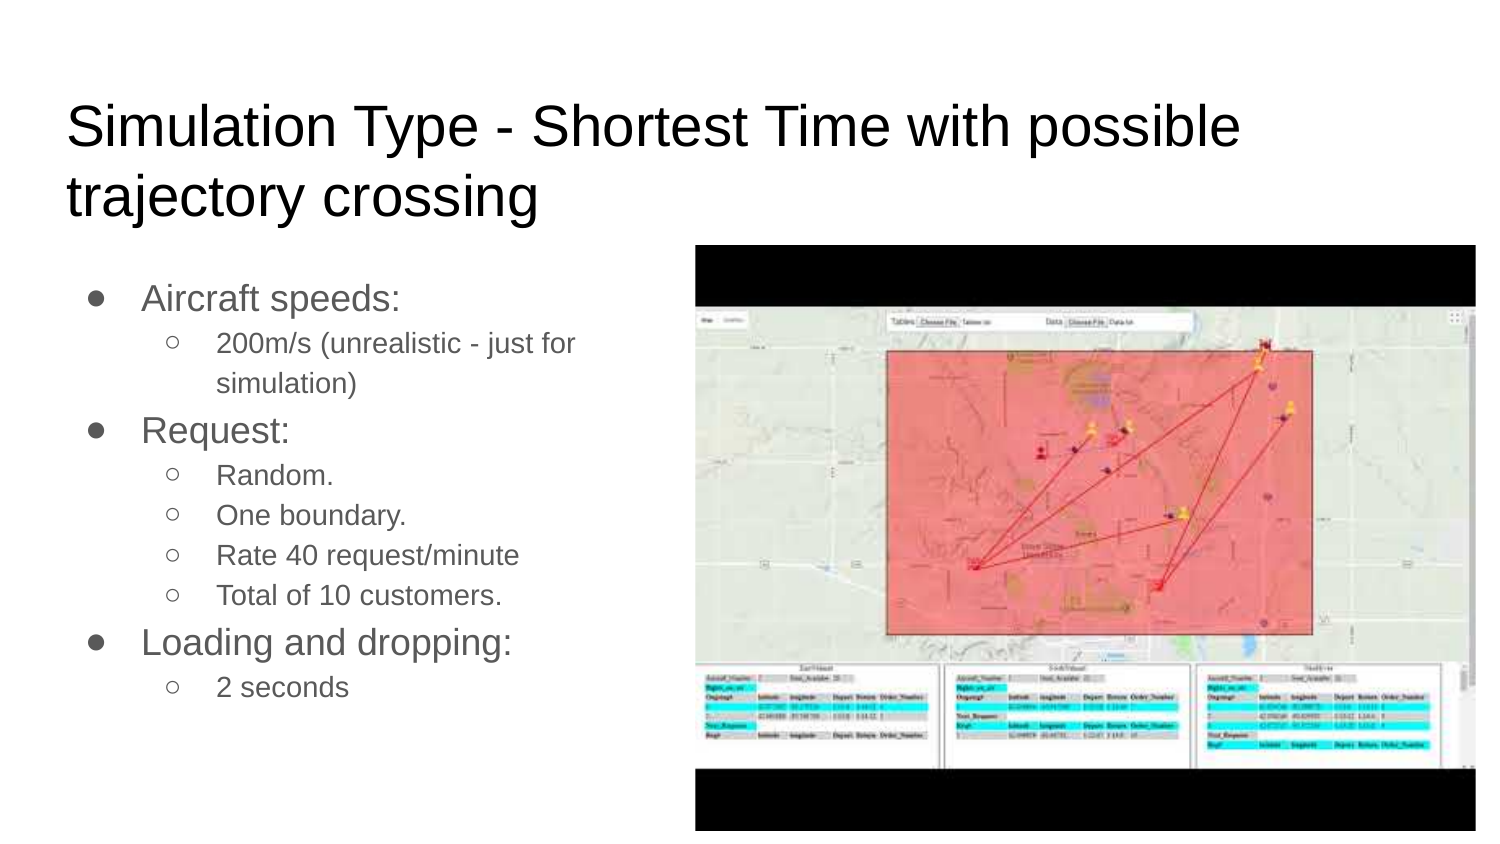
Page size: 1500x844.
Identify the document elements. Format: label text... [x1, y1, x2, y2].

list Aircraft speeds: 200m/s (unrealistic - just for simulation) Request: Random. One boundary. Rate 40 request/minute Total of 10 customers. Loading and dropping: 2 seconds [51, 252, 677, 771]
text_box [695, 245, 1476, 831]
title Simulation Type - Shortest Time with possible trajectory crossing [51, 72, 1449, 241]
